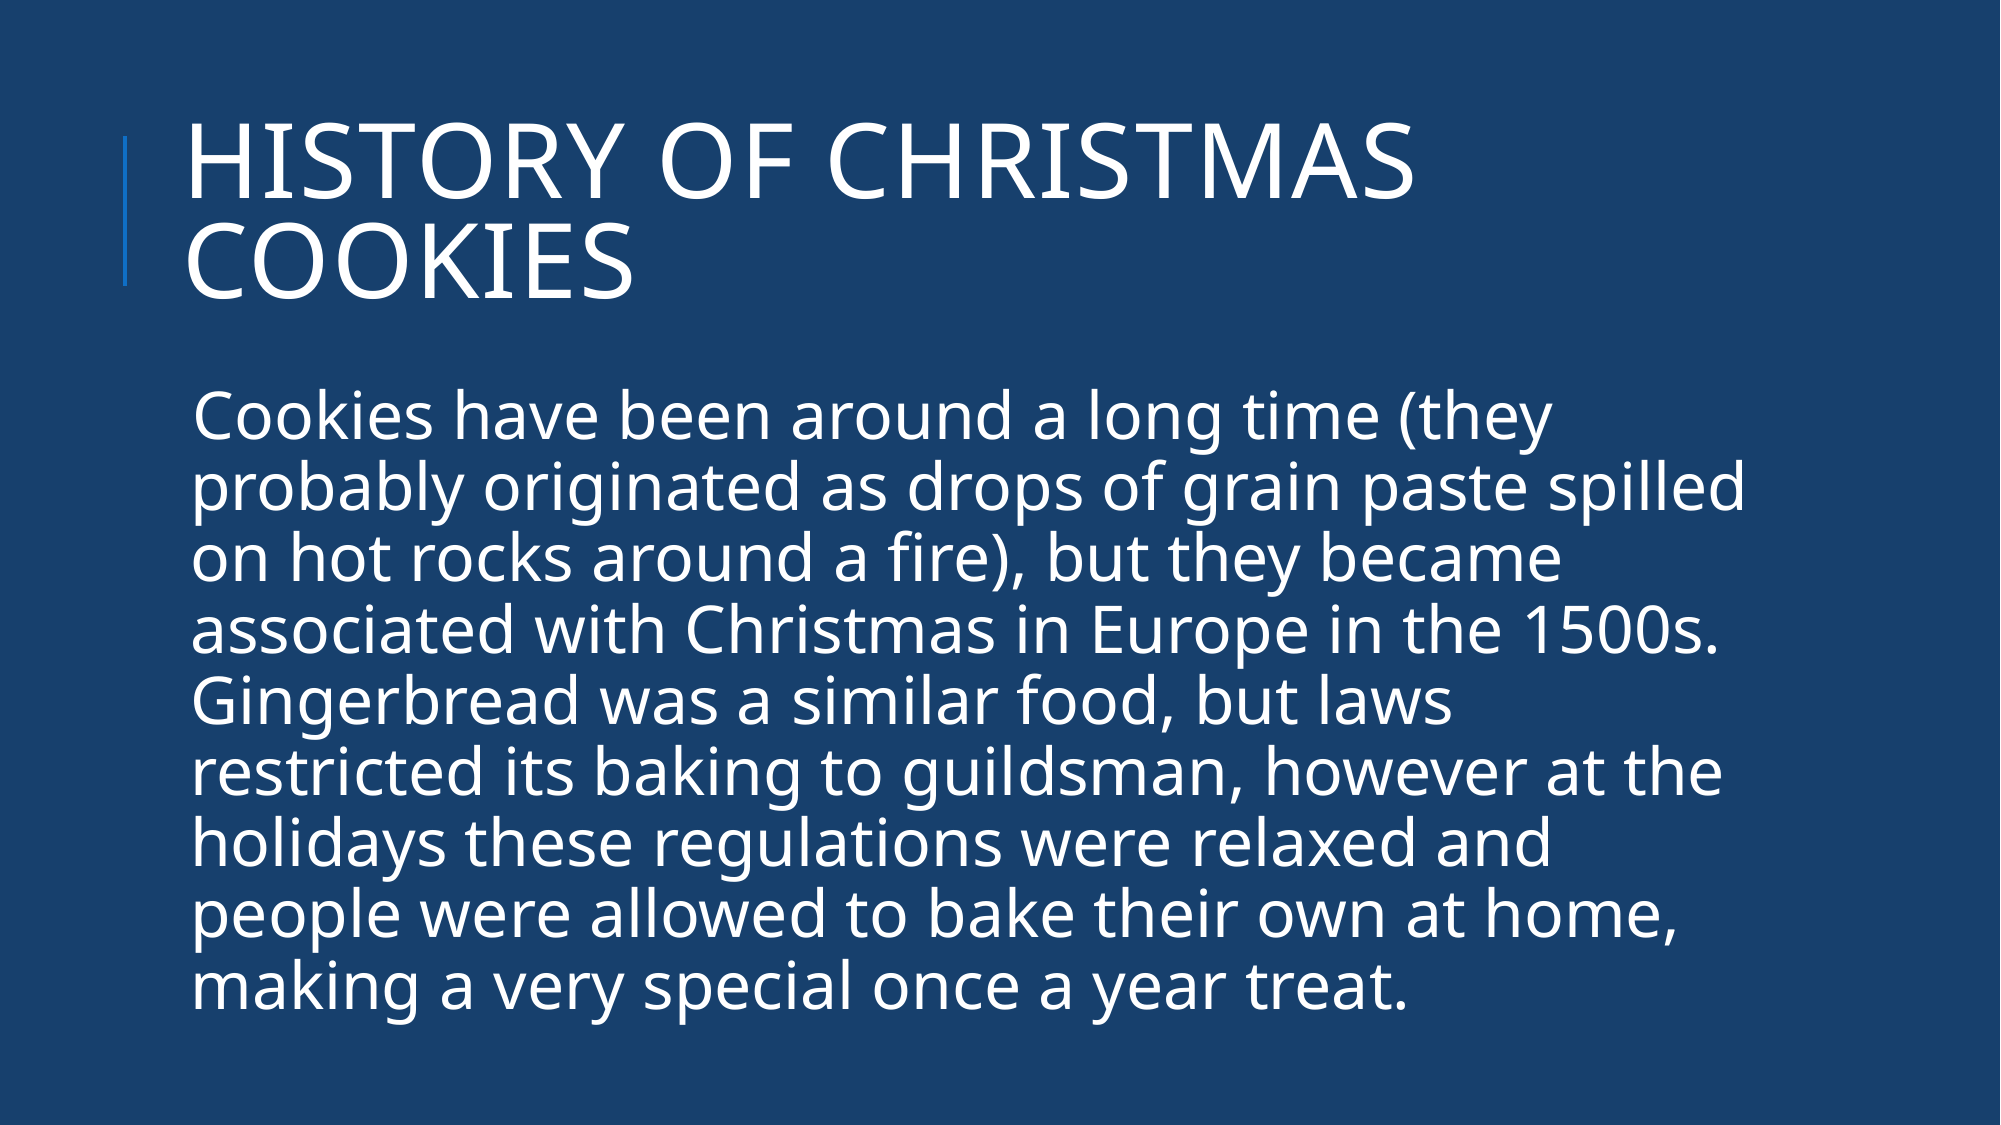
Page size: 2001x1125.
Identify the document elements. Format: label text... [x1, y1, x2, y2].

list Cookies have been around a long time (they probably originated as drops of grain paste spilled on hot rocks around a fire), but they became associated with Christmas in Europe in the 1500s. Gingerbread was a similar food, but laws restricted its baking to guildsman, however at the holidays these regulations were relaxed and people were allowed to bake their own at home, making a very special once a year treat. [168, 375, 1763, 1035]
title History of Christmas cookies [168, 96, 1763, 342]
